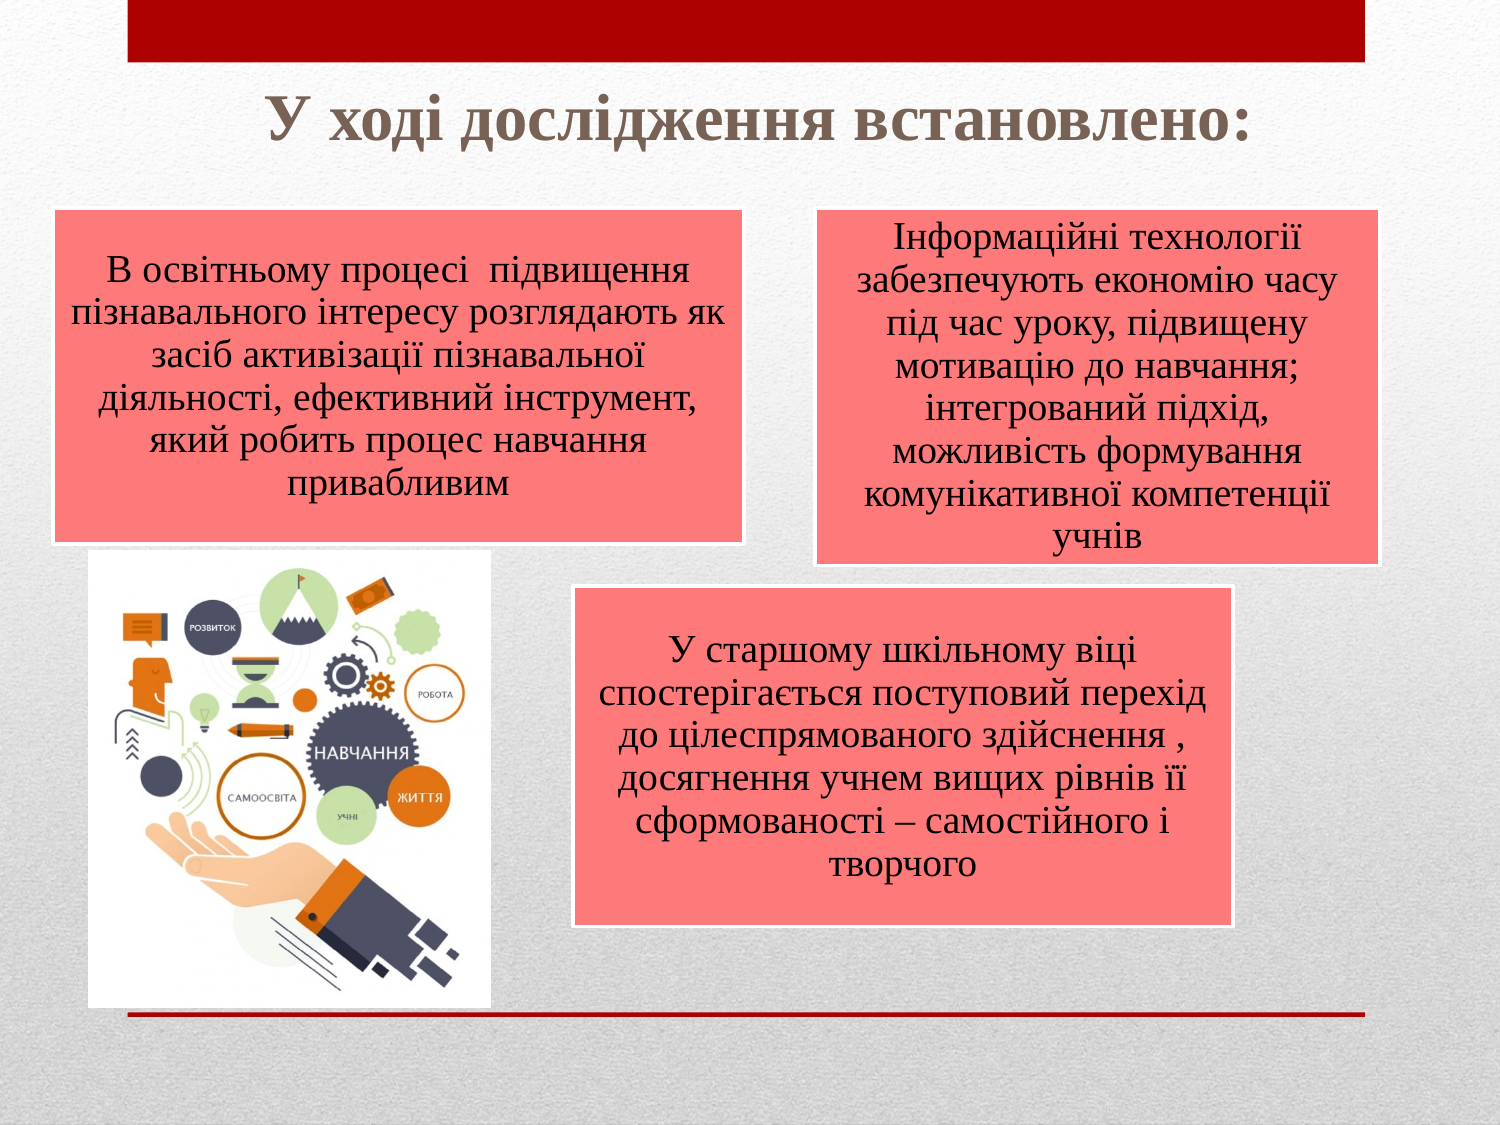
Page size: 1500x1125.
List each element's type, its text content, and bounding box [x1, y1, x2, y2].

picture [87, 549, 491, 1009]
text_box У ході дослідження встановлено: [76, 66, 1459, 161]
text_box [52, 207, 1381, 1015]
